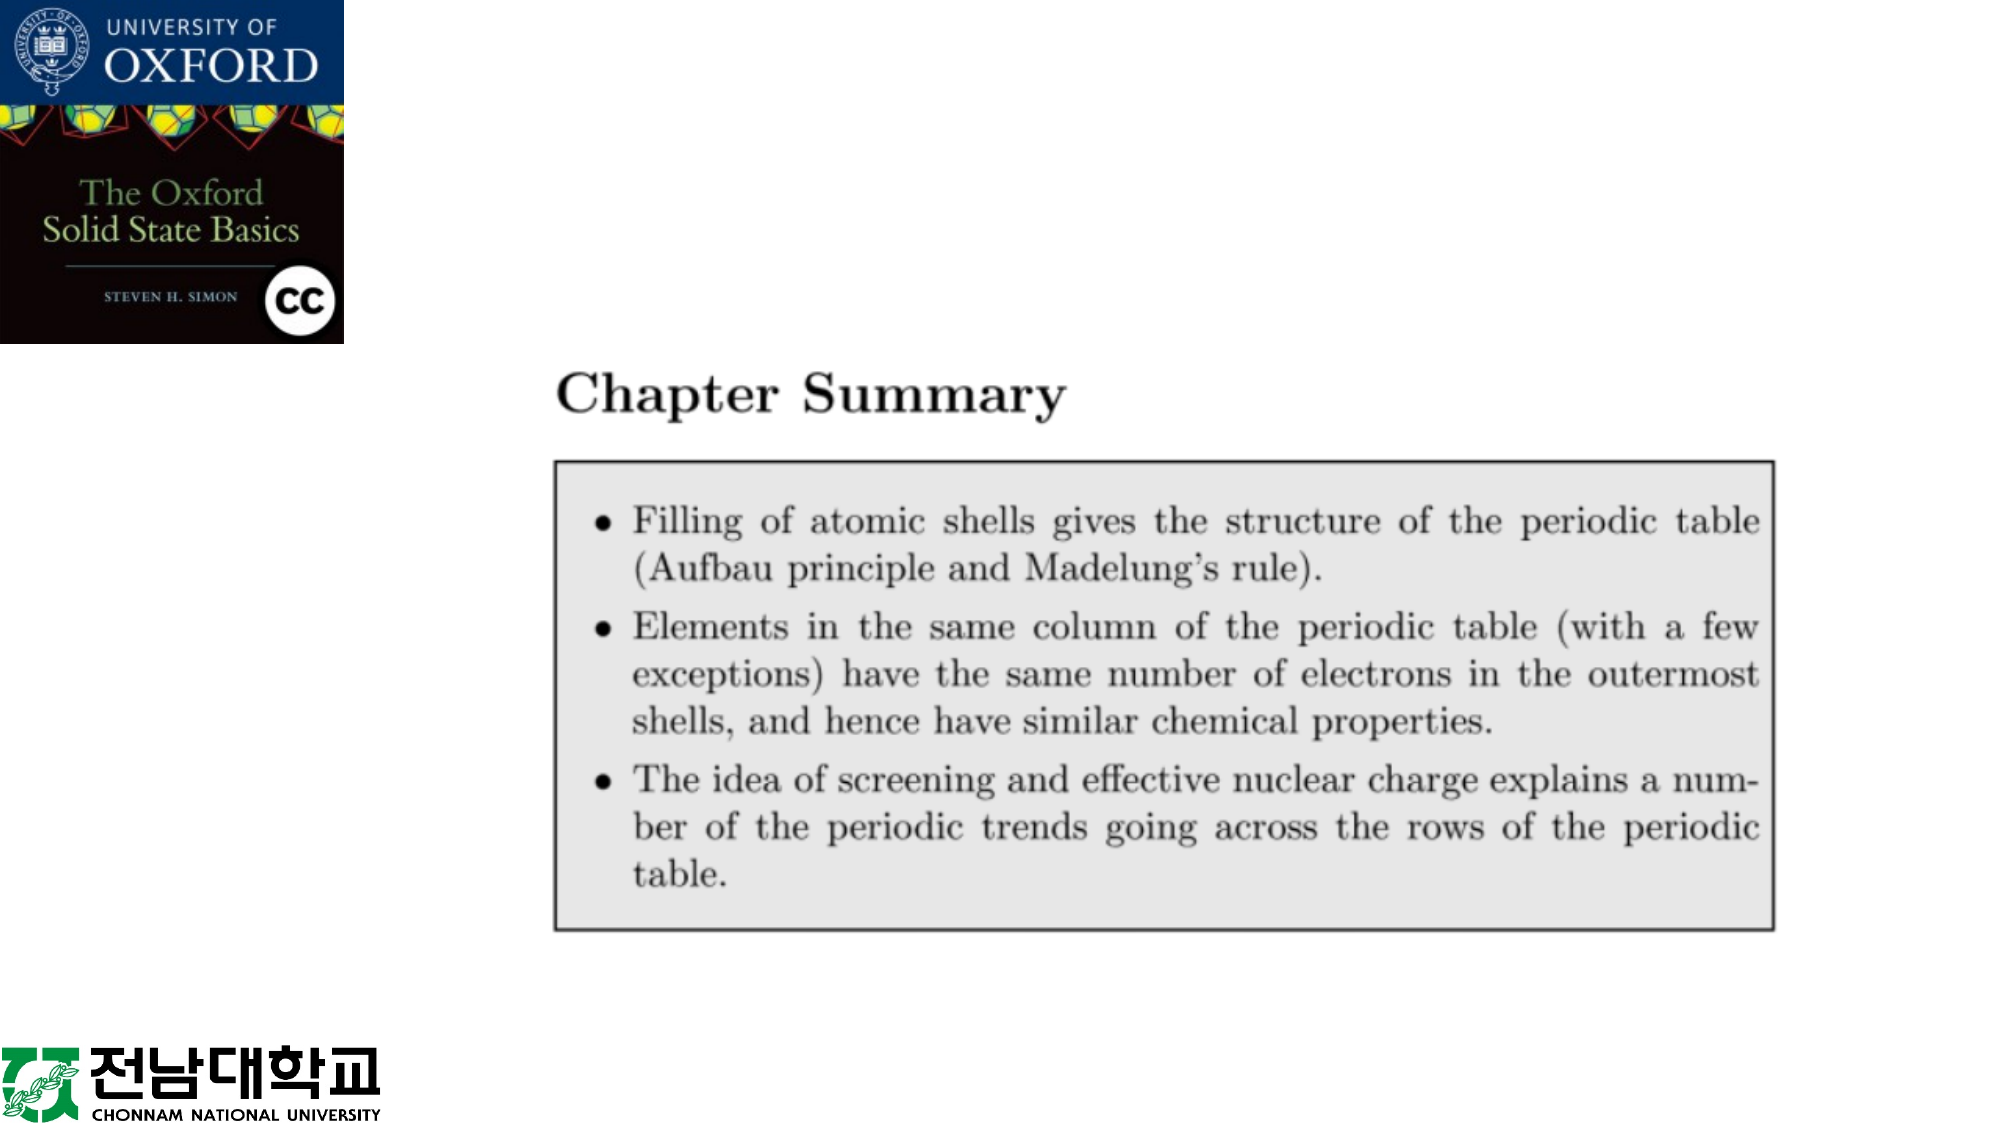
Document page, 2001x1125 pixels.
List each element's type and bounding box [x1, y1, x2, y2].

picture [0, 0, 344, 344]
picture [2, 1045, 381, 1123]
picture [511, 356, 1803, 948]
